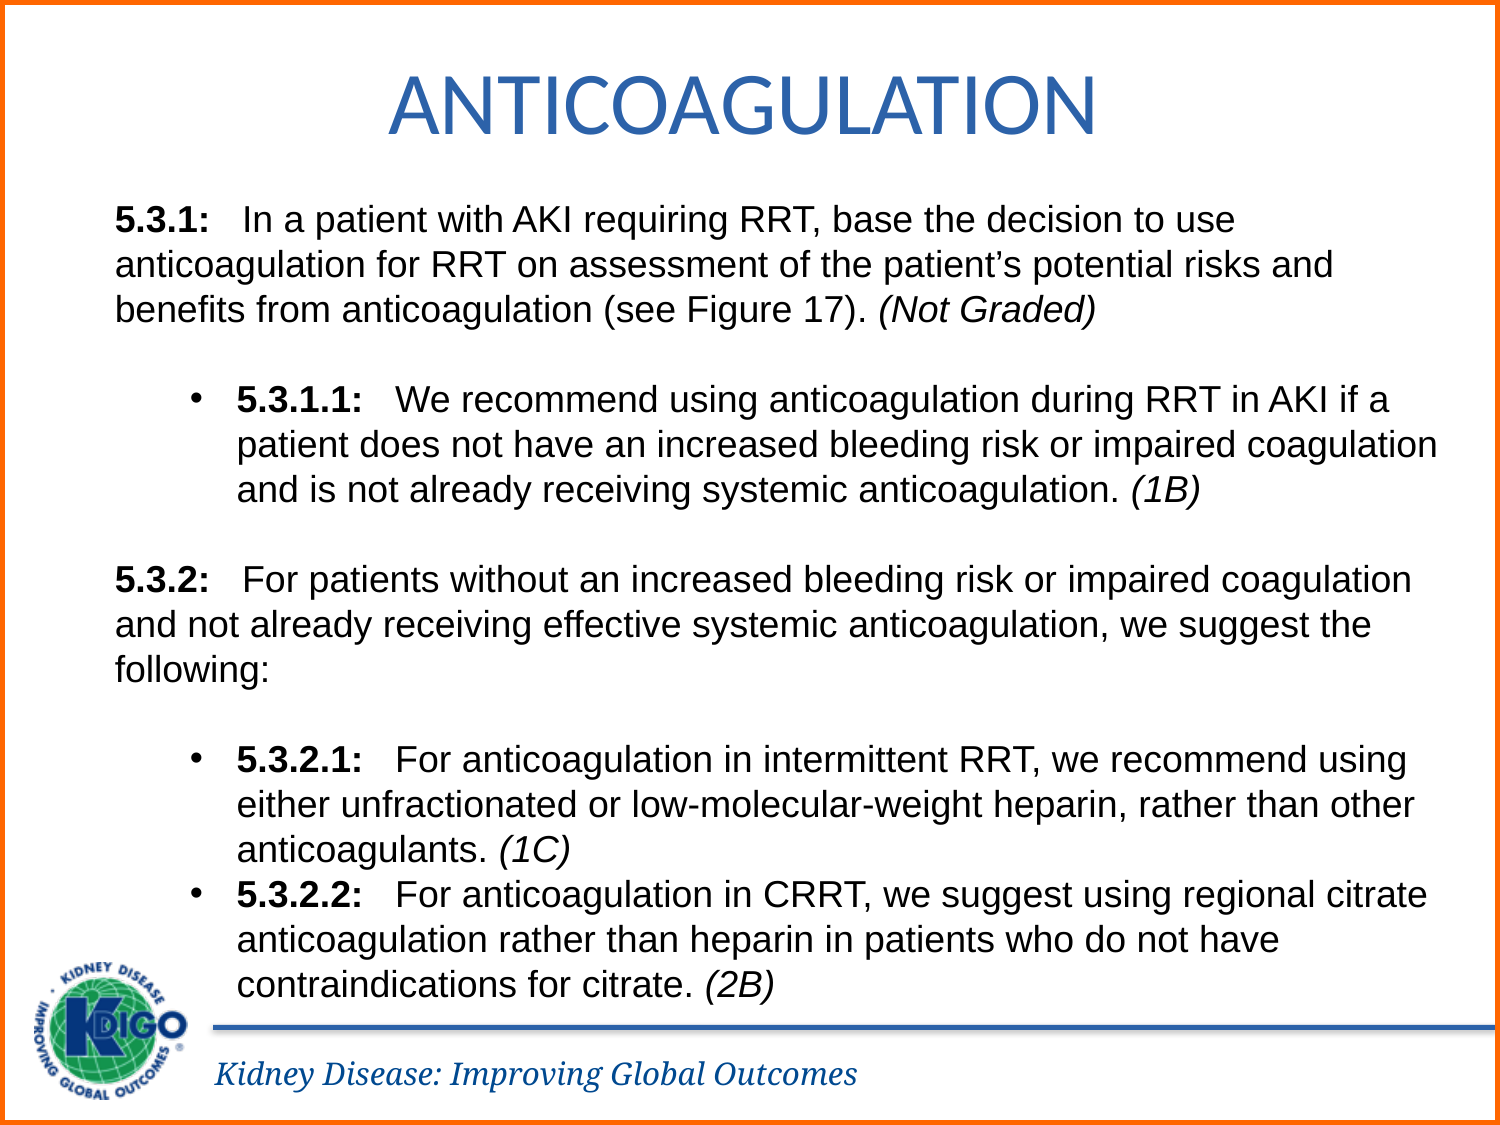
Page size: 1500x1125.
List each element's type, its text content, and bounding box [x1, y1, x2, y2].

text_box Anticoagulation [125, 37, 1363, 160]
text_box 5.3.1: In a patient with AKI requiring RRT, base the decision to use anticoagulation for RRT on assessment of the patient’s potential risks and benefits from anticoagulation (see Figure 17). (Not Graded) 5.3.1.1: We recommend using anticoagulation during RRT in AKI if a patient does not have an increased bleeding risk or impaired coagulation and is not already receiving systemic anticoagulation. (1B) 5.3.2: For patients without an increased bleeding risk or impaired coagulation and not already receiving effective systemic anticoagulation, we suggest the following: 5.3.2.1: For anticoagulation in intermittent RRT, we recommend using either unfractionated or low-molecular-weight heparin, rather than other anticoagulants. (1C) 5.3.2.2: For anticoagulation in CRRT, we suggest using regional citrate anticoagulation rather than heparin in patients who do not have contraindications for citrate. (2B) [99, 187, 1475, 1013]
picture [34, 962, 188, 1100]
